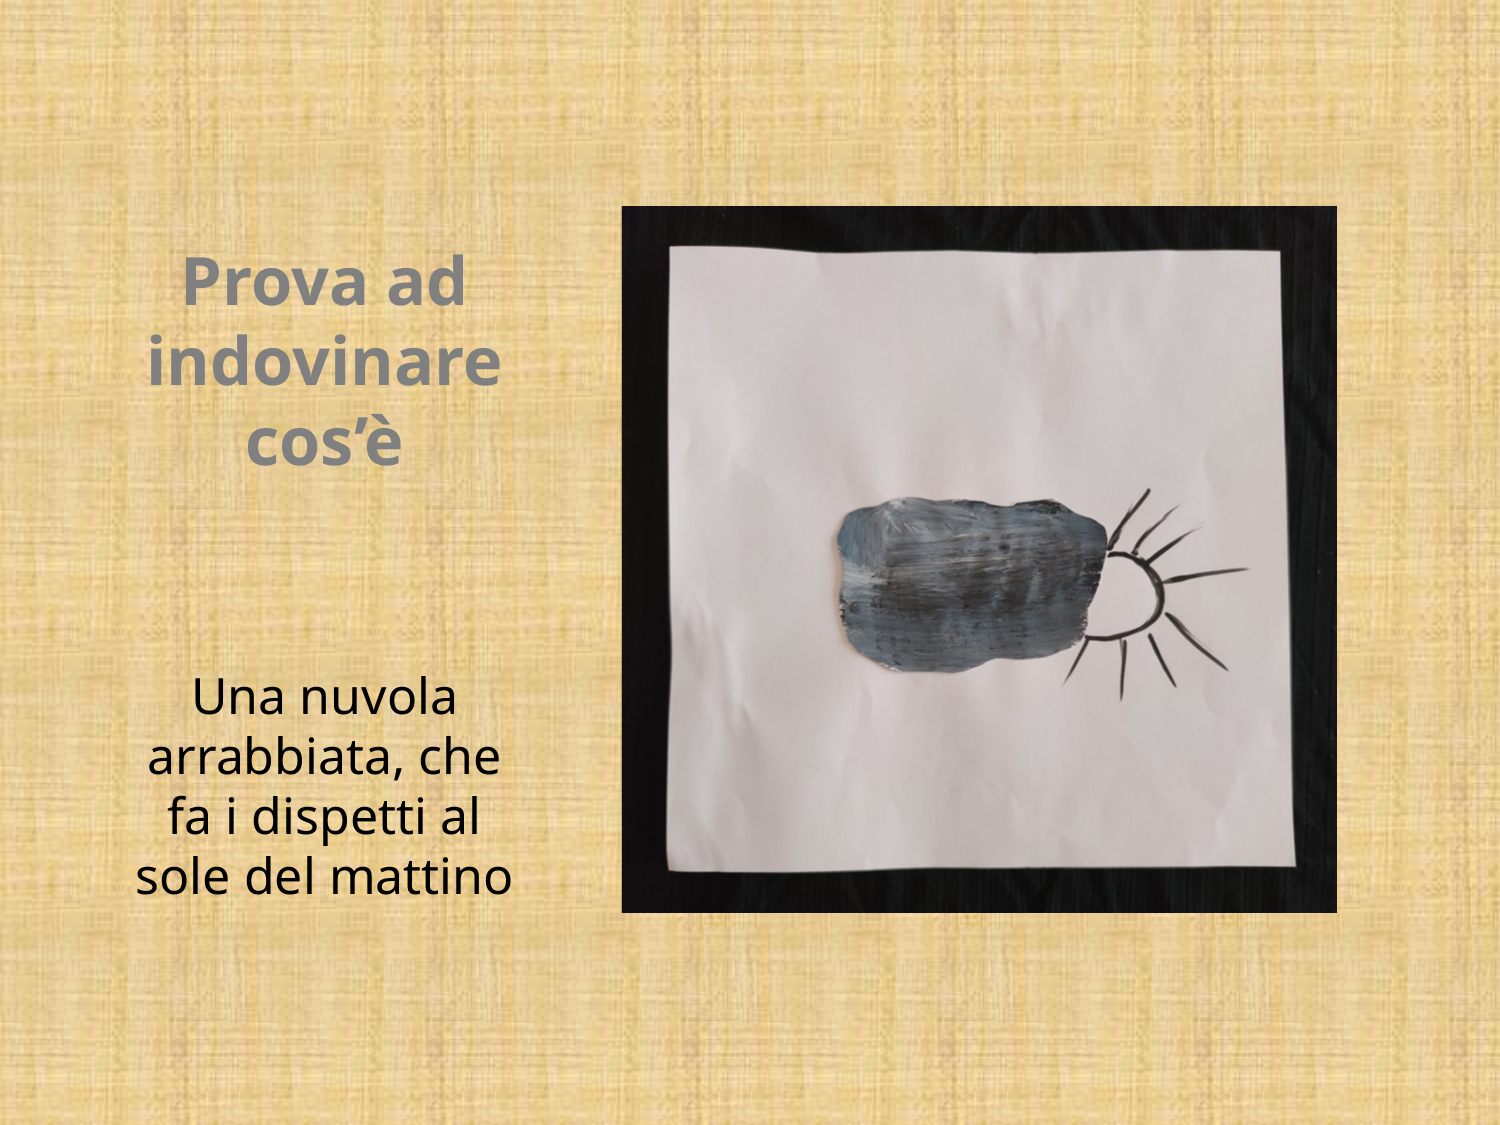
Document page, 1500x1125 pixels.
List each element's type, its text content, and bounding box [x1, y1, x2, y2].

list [619, 206, 1337, 913]
text_box Prova ad indovinare cos’è [112, 231, 538, 487]
text_box Una nuvola arrabbiata, che fa i dispetti al sole del mattino [112, 656, 538, 912]
picture [0, 0, 1500, 1125]
